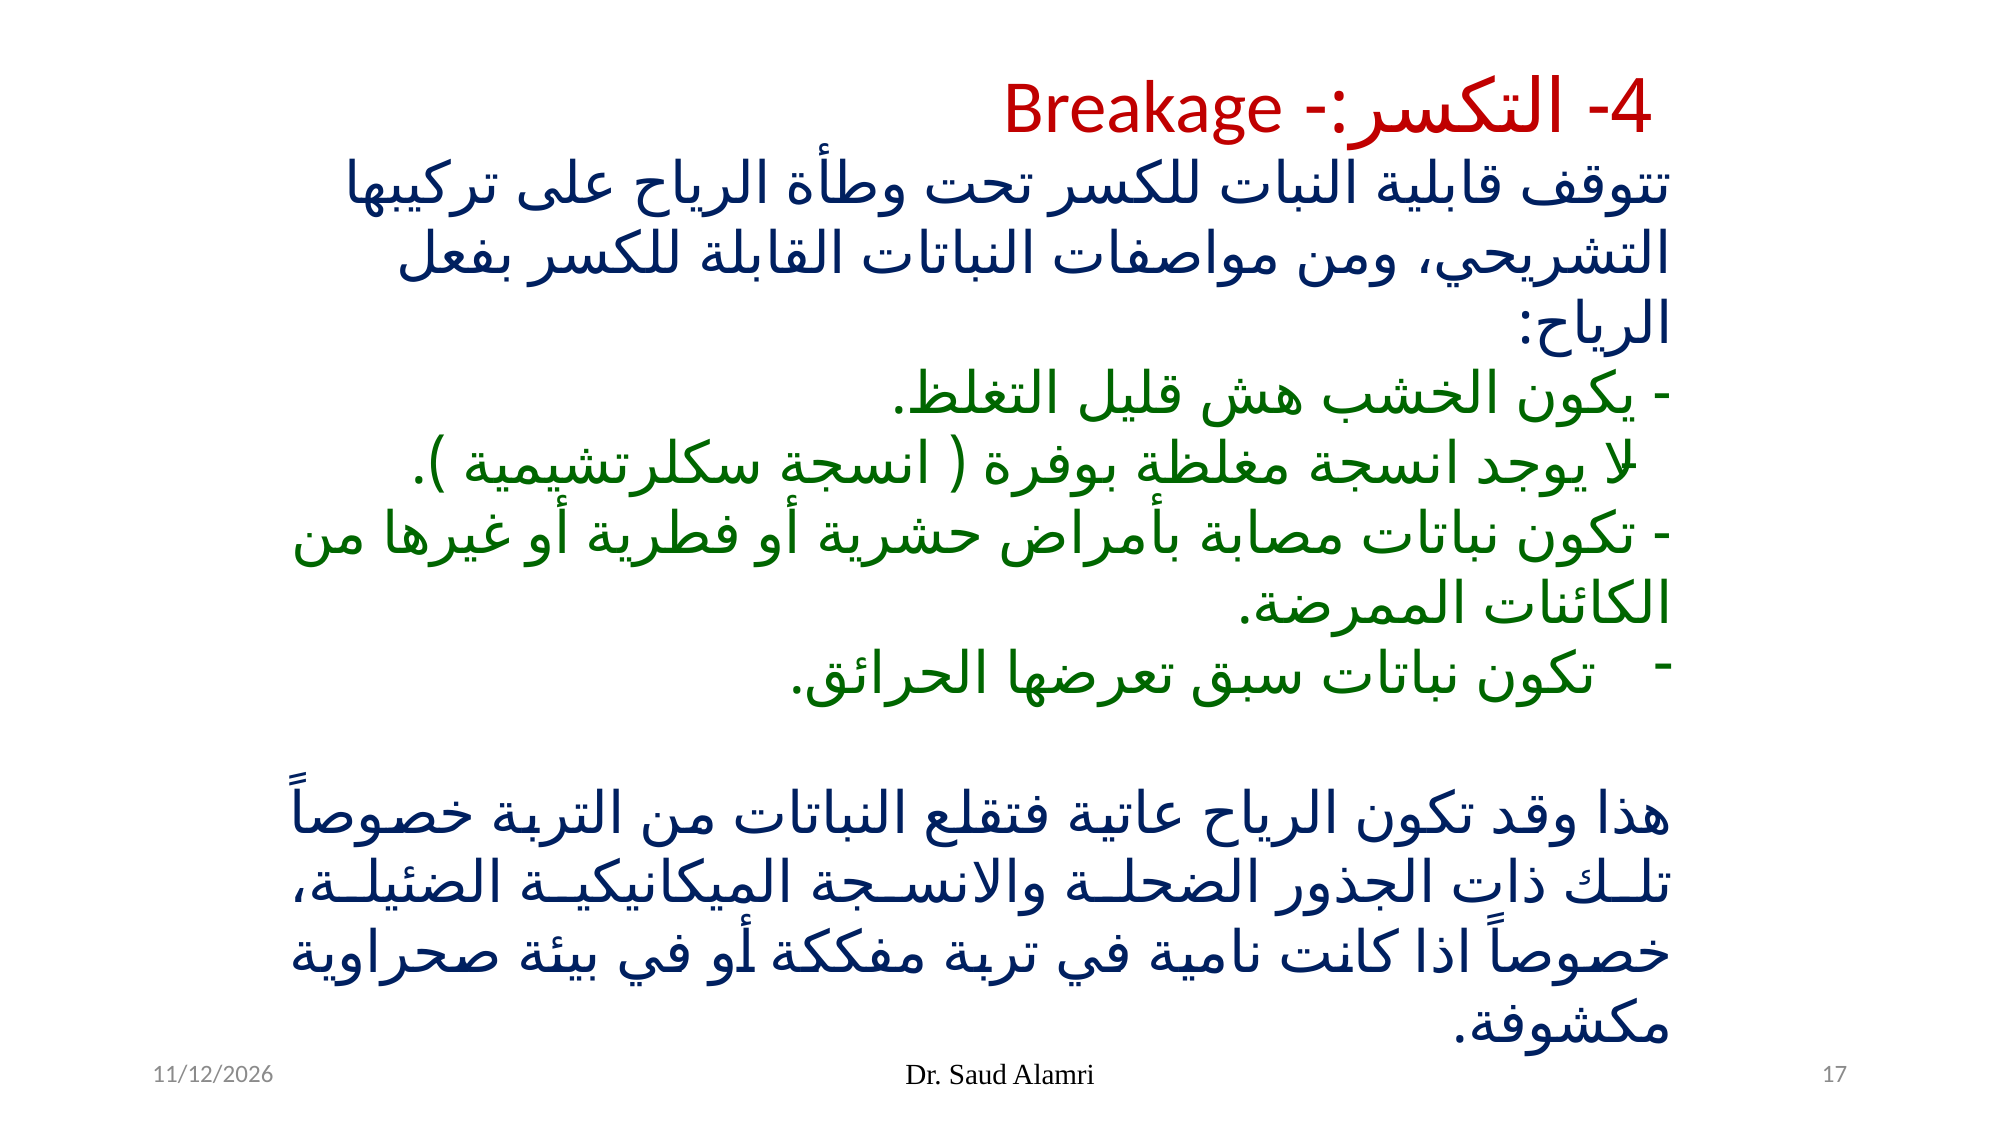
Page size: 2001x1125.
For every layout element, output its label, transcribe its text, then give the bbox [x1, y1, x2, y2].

slide_number 17 [1412, 1042, 1863, 1103]
footer Dr. Saud Alamri [662, 1042, 1338, 1103]
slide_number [137, 1042, 588, 1103]
text_box تتوقف قابلية النبات للكسر تحت وطأة الرياح على تركيبها التشريحي، ومن مواصفات النباتات القابلة للكسر بفعل الرياح: - يكون الخشب هش قليل التغلظ. - لا يوجد انسجة مغلظة بوفرة ( انسجة سكلرتشيمية ). - تكون نباتات مصابة بأمراض حشرية أو فطرية أو غيرها من الكائنات الممرضة. تكون نباتات سبق تعرضها الحرائق. هذا وقد تكون الرياح عاتية فتقلع النباتات من التربة خصوصاً تلك ذات الجذور الضحلة والانسجة الميكانيكية الضئيلة، خصوصاً اذا كانت نامية في تربة مفككة أو في بيئة صحراوية مكشوفة. [274, 137, 1688, 1062]
text_box 4- التكسر:- Breakage [306, 49, 1688, 137]
